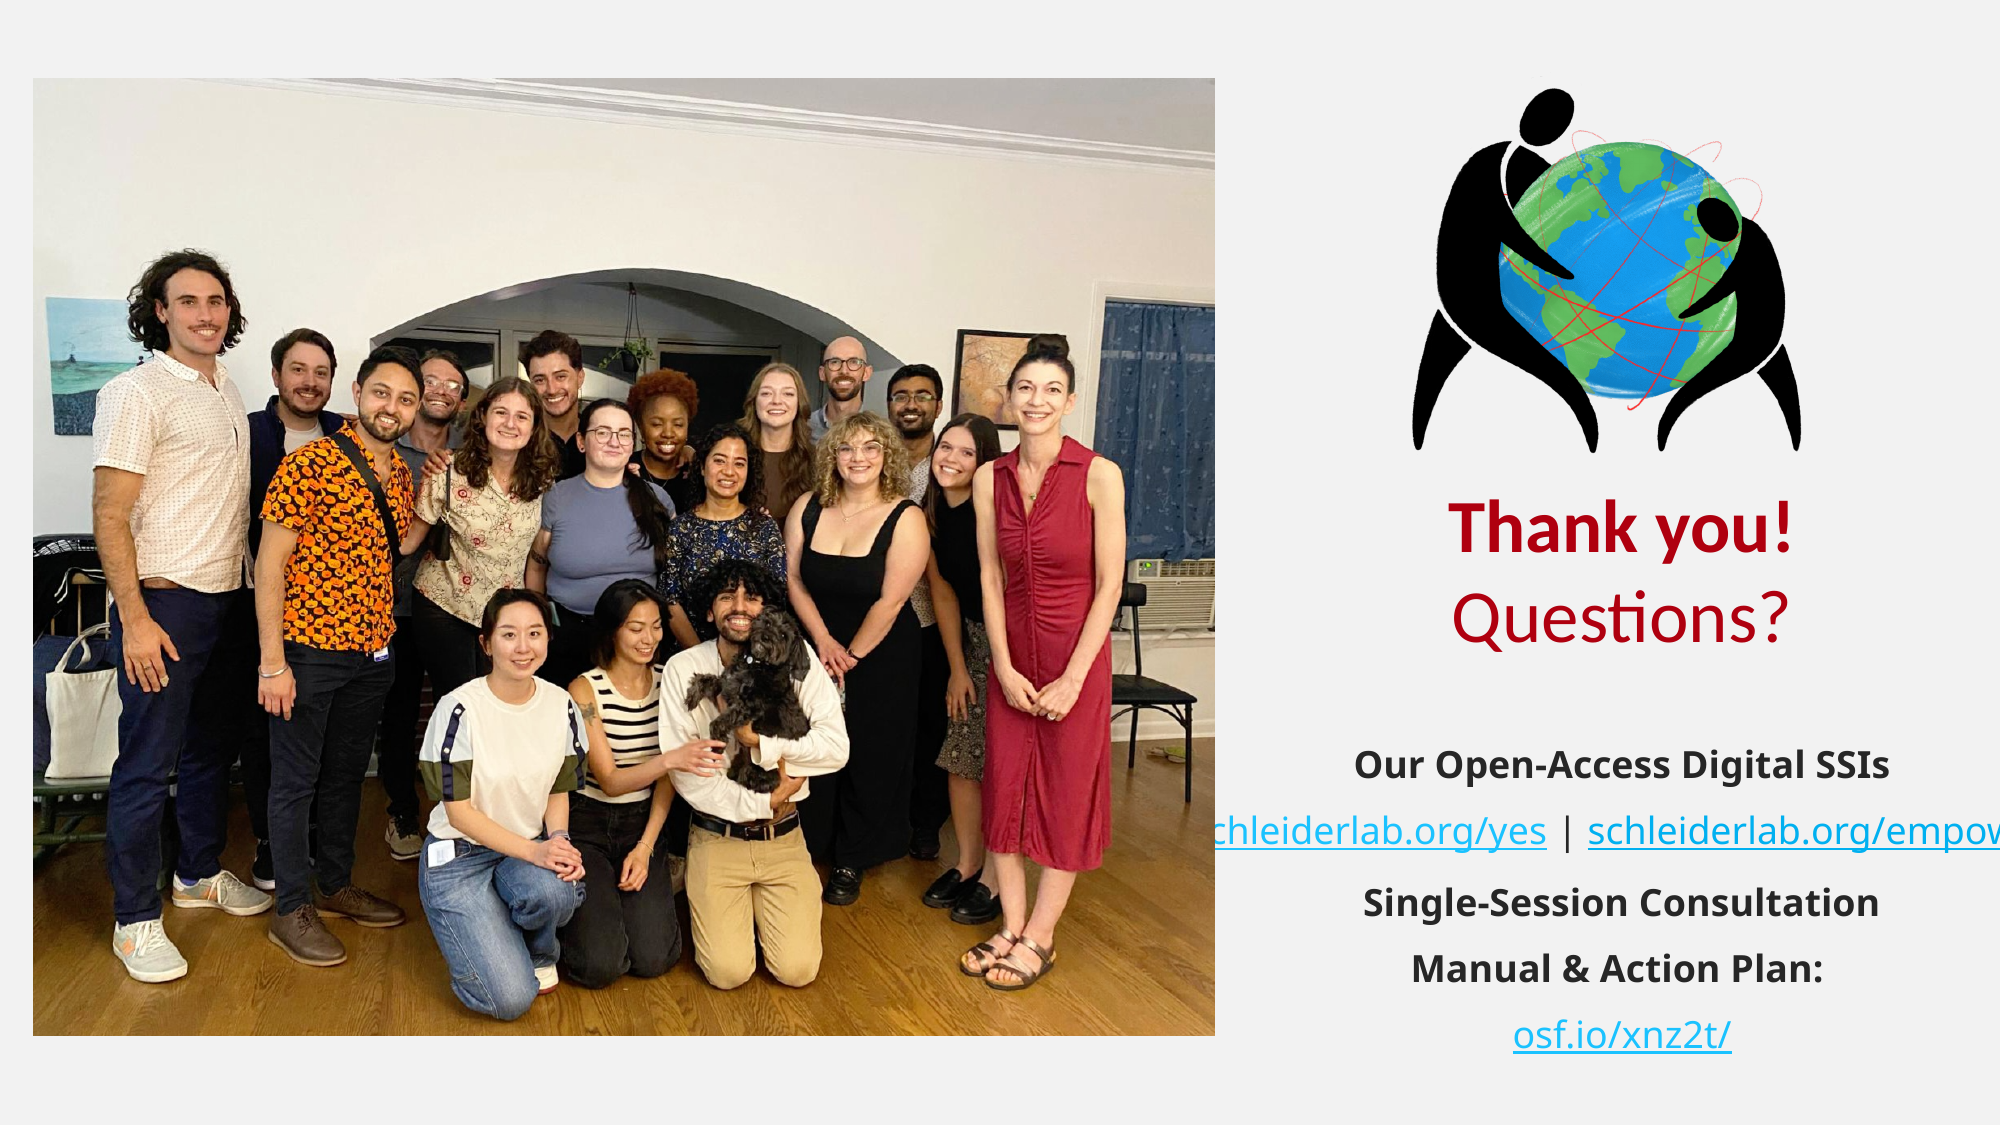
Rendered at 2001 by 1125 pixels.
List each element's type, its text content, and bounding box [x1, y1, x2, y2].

text_box Thank you! Questions? [1433, 469, 1811, 665]
list Our Open-Access Digital SSIs schleiderlab.org/yes | schleiderlab.org/empower Single-Session Consultation Manual & Action Plan: osf.io/xnz2t/ [1215, 667, 2000, 1000]
picture [1394, 53, 1813, 466]
picture [33, 78, 1215, 1036]
